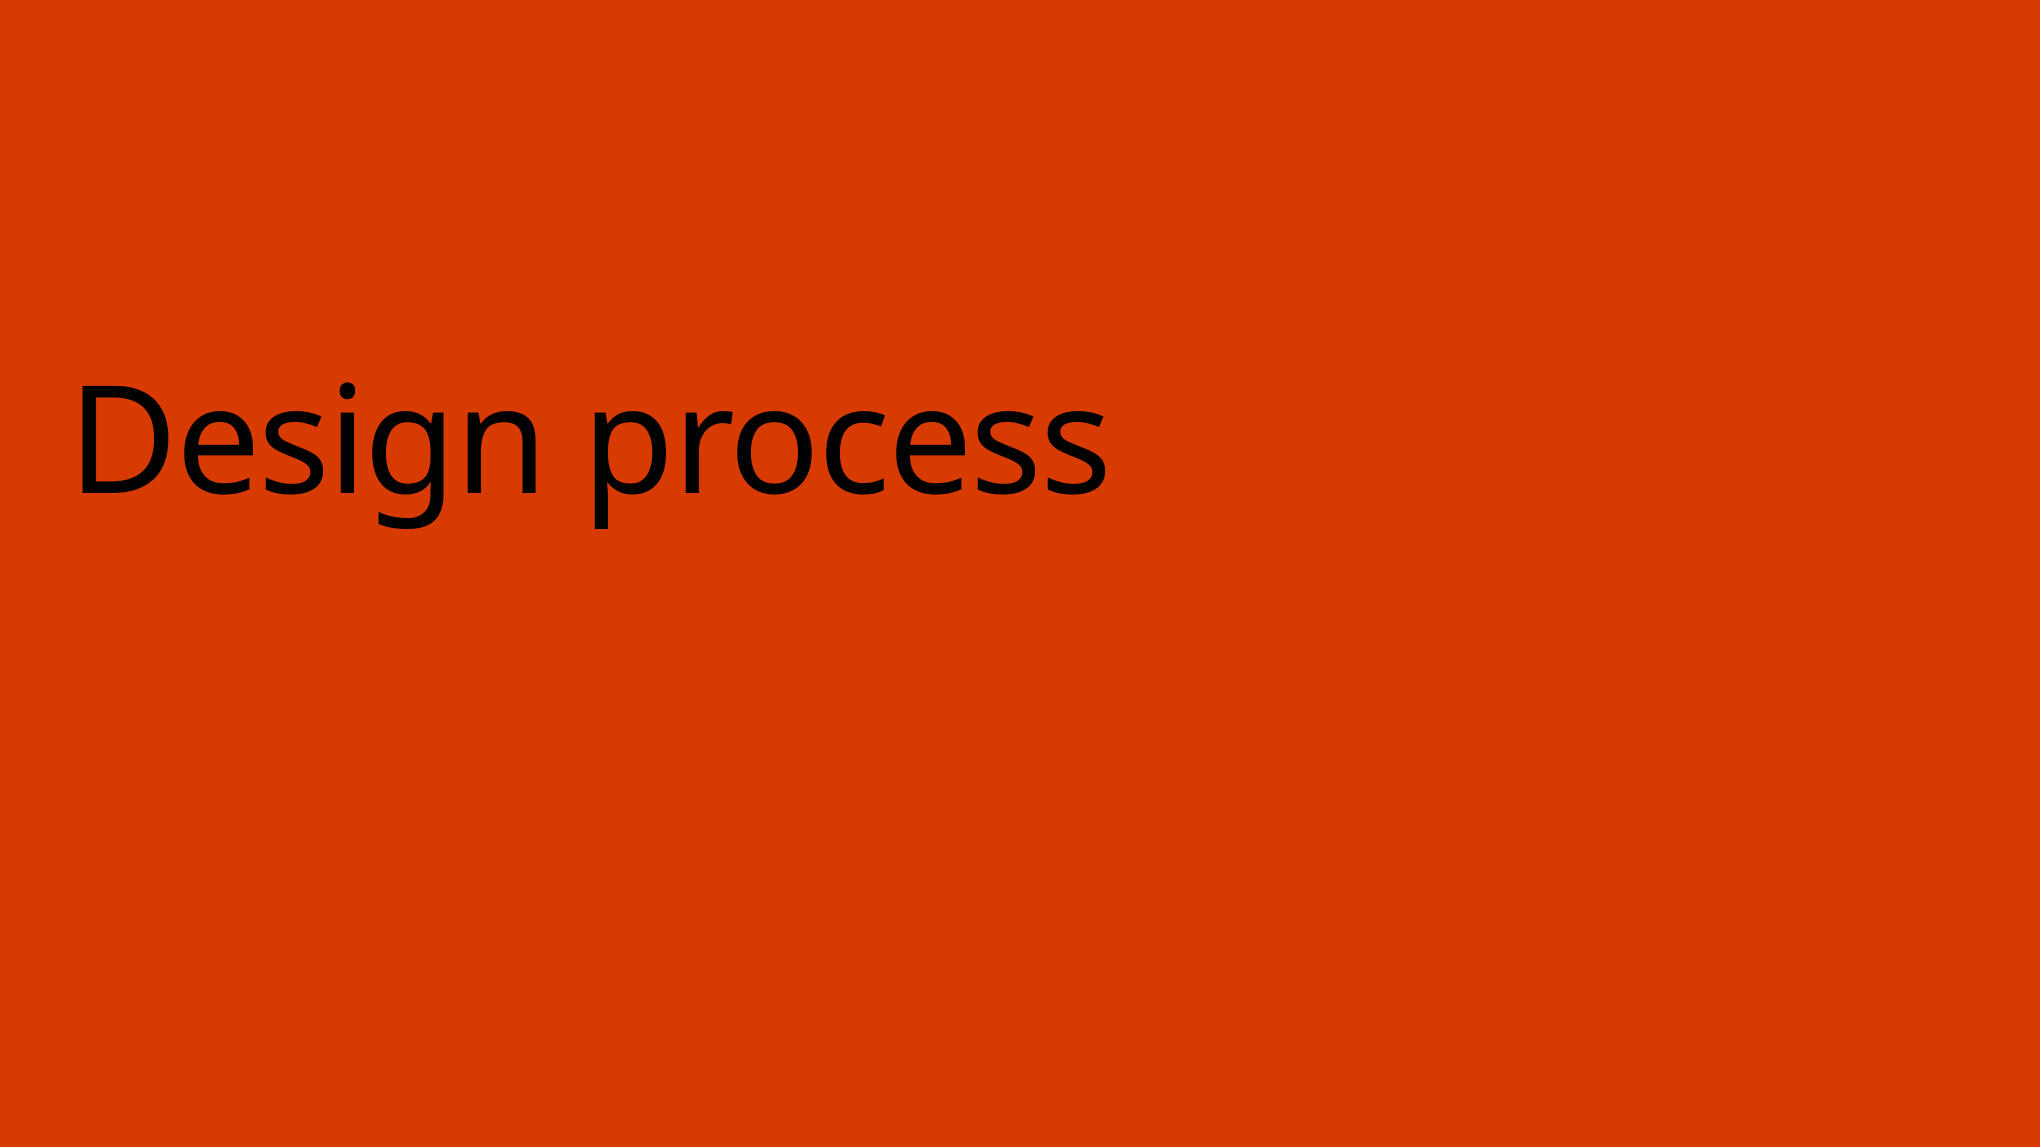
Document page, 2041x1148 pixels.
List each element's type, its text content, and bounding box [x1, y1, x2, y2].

title Design process [45, 348, 1996, 543]
